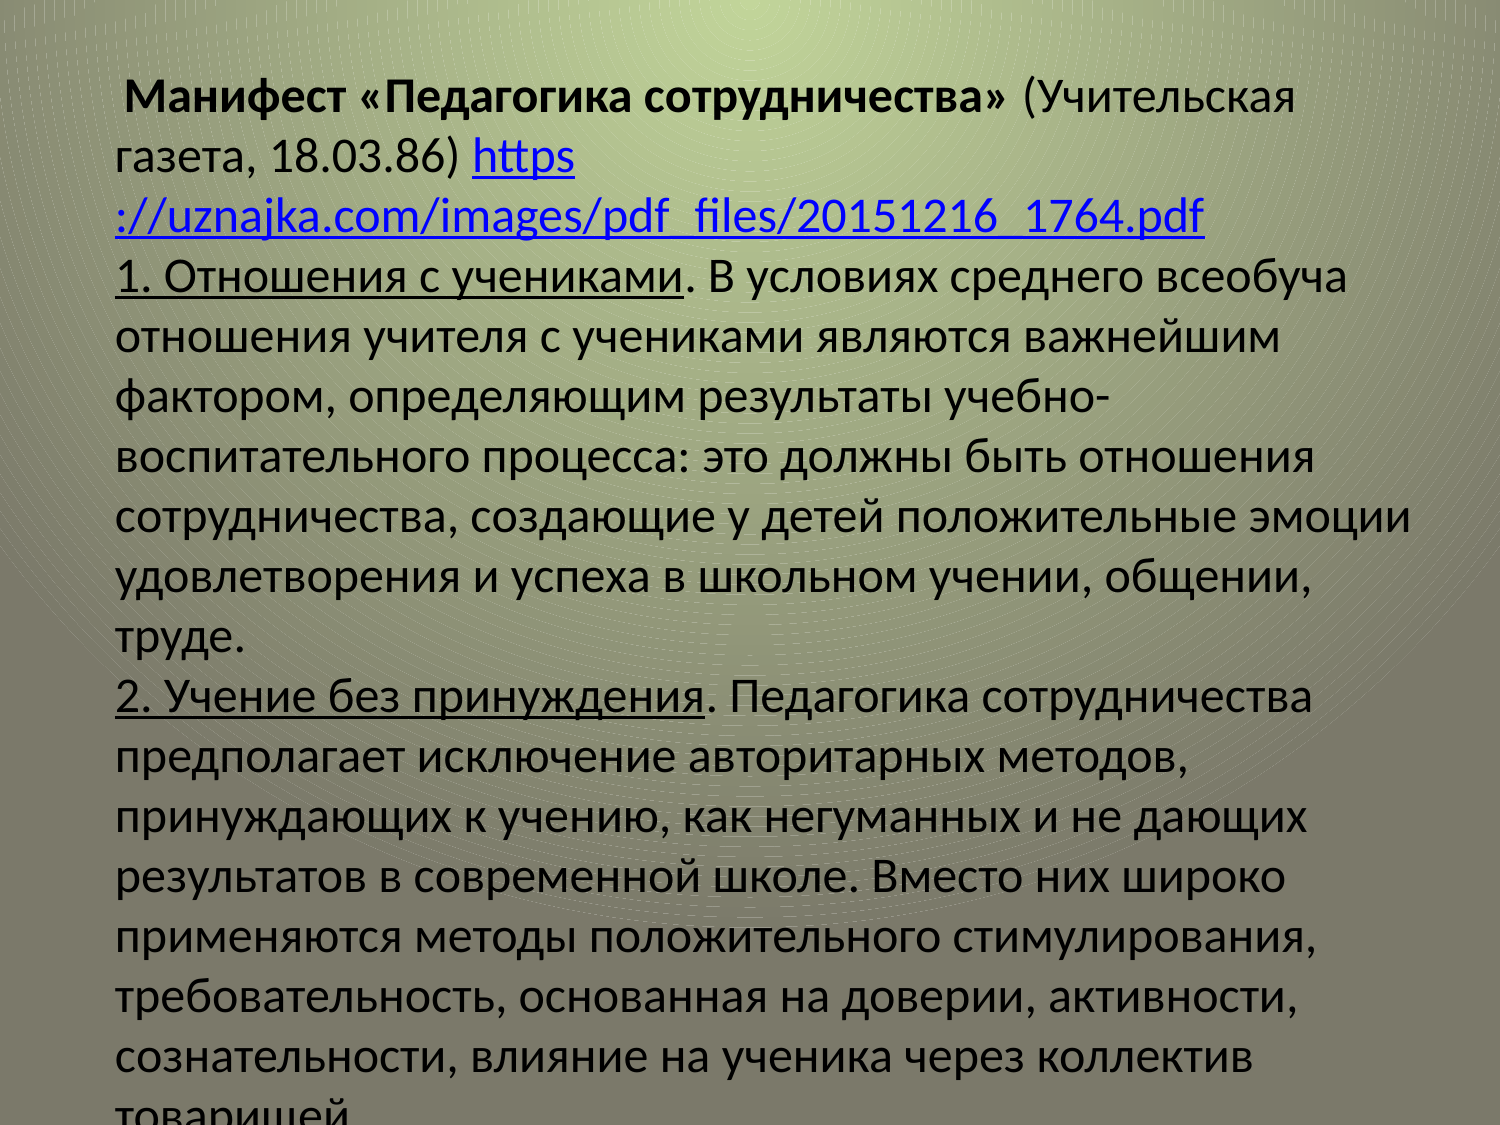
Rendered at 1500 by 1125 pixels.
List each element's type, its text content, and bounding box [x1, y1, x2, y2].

text_box Манифест «Педагогика сотрудничества» (Учительская газета, 18.03.86) https://uznajka.com/images/pdf_files/20151216_1764.pdf 1. Отношения с учениками. В условиях среднего всеобуча отношения учителя с учениками являются важнейшим фактором, определяющим результаты учебно-воспитательного процесса: это должны быть отношения сотрудничества, создающие у детей положительные эмоции удовлетворения и успеха в школьном учении, общении, труде. 2. Учение без принуждения. Педагогика сотрудничества предполагает исключение авторитарных методов, принуждающих к учению, как негуманных и не дающих результатов в современной школе. Вместо них широко применяются методы положительного стимулирования, требовательность, основанная на доверии, активности, сознательности, влияние на ученика через коллектив товарищей. [100, 55, 1459, 1125]
